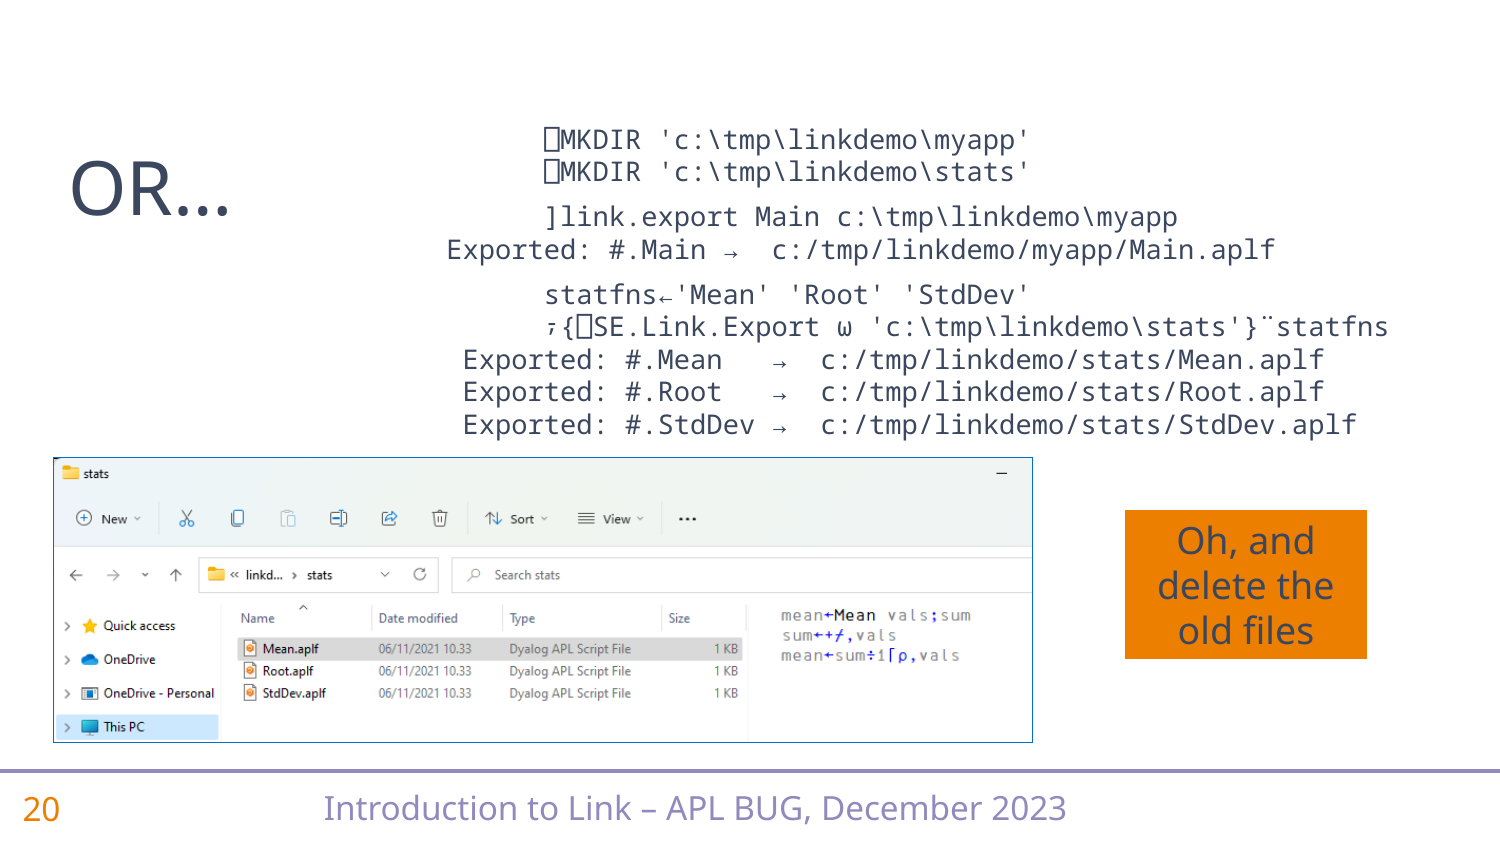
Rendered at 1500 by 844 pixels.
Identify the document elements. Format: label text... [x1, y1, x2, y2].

text_box [415, 138, 1196, 457]
title OR… [53, 140, 415, 238]
text_box Oh, and delete the old files [1125, 510, 1367, 659]
picture [52, 457, 1034, 743]
list ⎕MKDIR 'c:\tmp\linkdemo\myapp' ⎕MKDIR 'c:\tmp\linkdemo\stats' ]link.export Main c:\tmp\linkdemo\myapp Exported: #.Main → c:/tmp/linkdemo/myapp/Main.aplf statfns←'Mean' 'Root' 'StdDev' ⍪{⎕SE.Link.Export ⍵ 'c:\tmp\linkdemo\stats'}¨statfns Exported: #.Mean → c:/tmp/linkdemo/stats/Mean.aplf Exported: #.Root → c:/tmp/linkdemo/stats/Root.aplf Exported: #.StdDev → c:/tmp/linkdemo/stats/StdDev.aplf [431, 114, 1447, 457]
